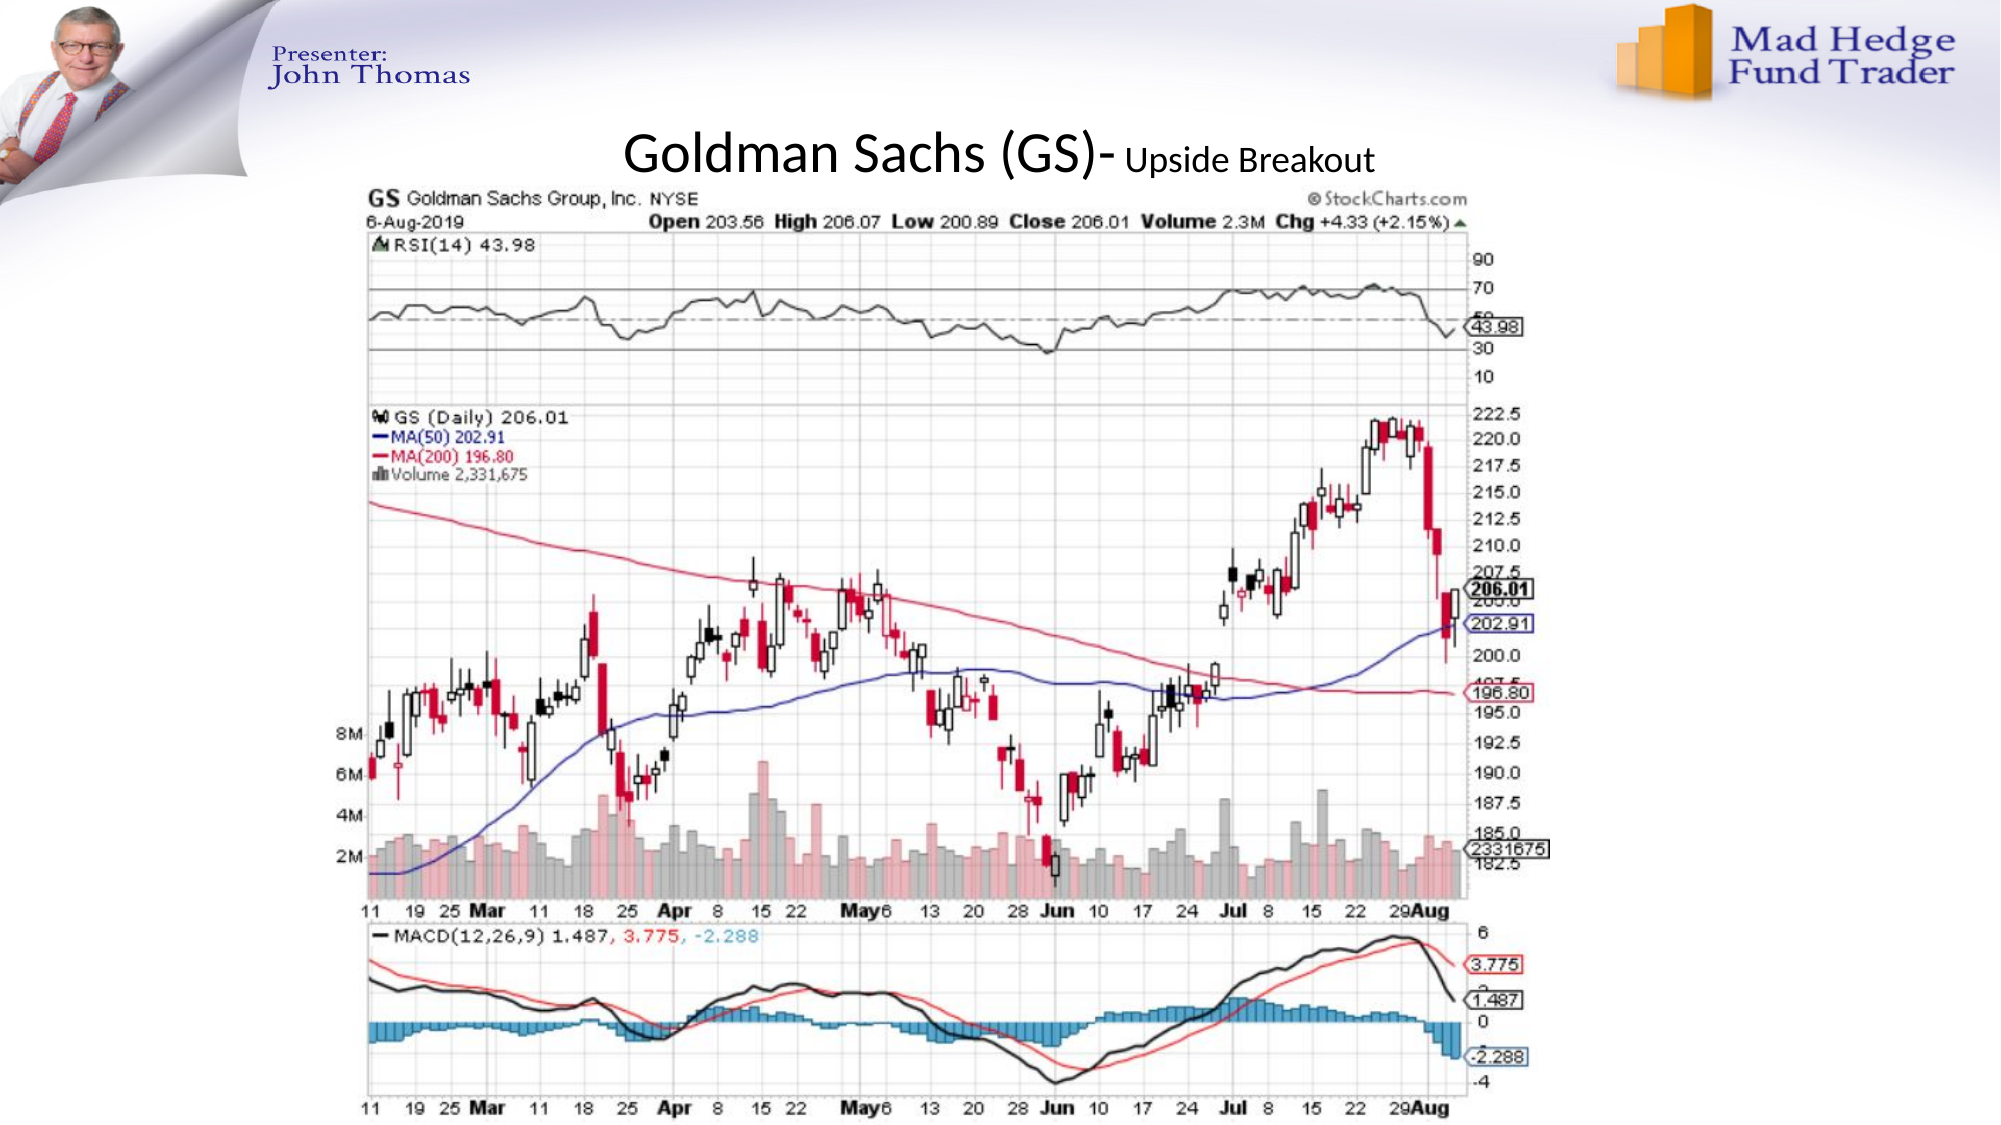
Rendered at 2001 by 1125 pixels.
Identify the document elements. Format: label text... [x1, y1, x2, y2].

picture [0, 0, 2000, 1125]
title Goldman Sachs (GS)- Upside Breakout [324, 62, 1675, 275]
